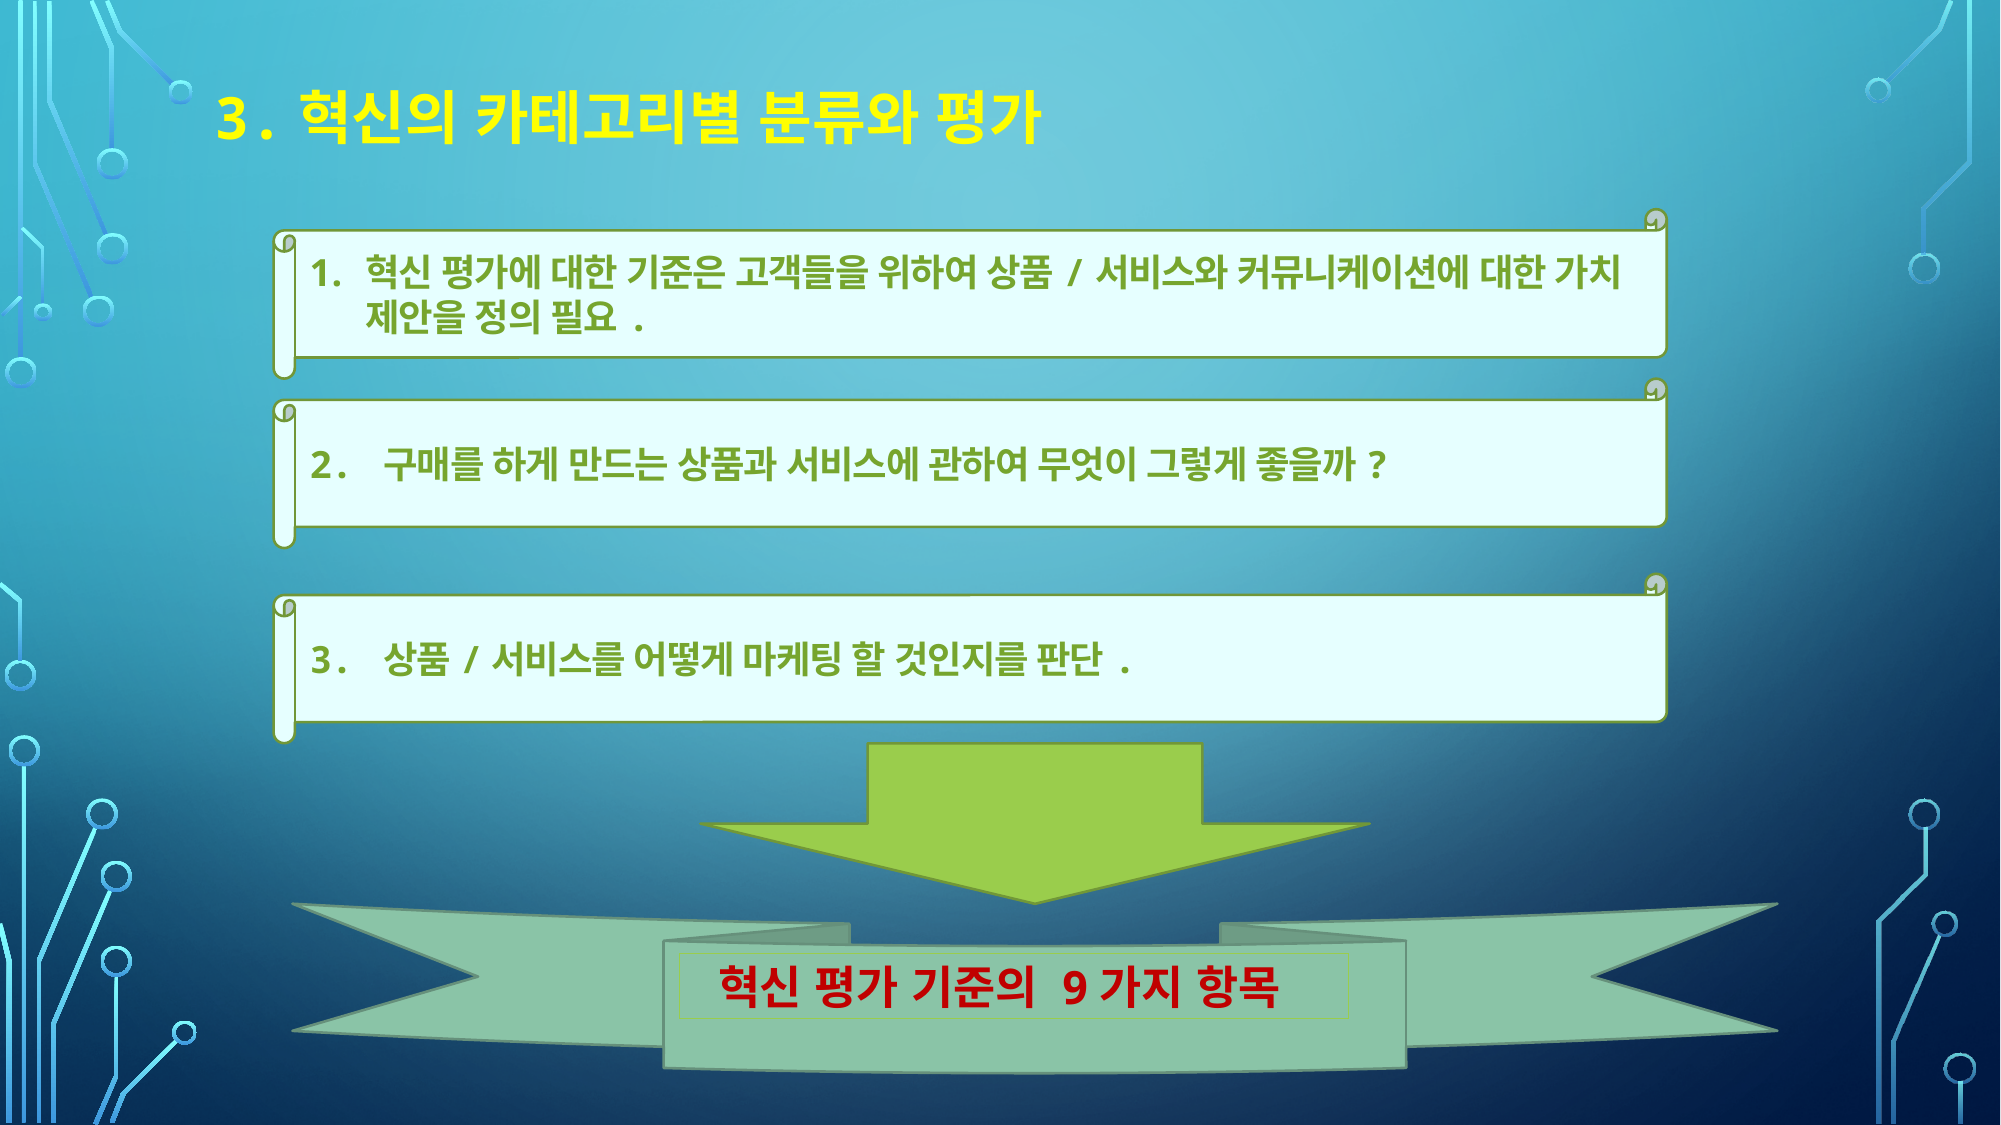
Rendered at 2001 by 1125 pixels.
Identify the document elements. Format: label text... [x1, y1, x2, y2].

text_box 2. 구매를 하게 만드는 상품과 서비스에 관하여 무엇이 그렇게 좋을까? [272, 377, 1669, 550]
text_box 혁신 평가에 대한 기준은 고객들을 위하여 상품/서비스와 커뮤니케이션에 대한 가치 제안을 정의 필요. [272, 207, 1669, 380]
text_box [699, 742, 1372, 906]
text_box [291, 902, 1779, 1075]
title 3.혁신의 카테고리별 분류와 평가 [199, 51, 1866, 191]
text_box 혁신 평가 기준의 9가지 항목 [679, 953, 1349, 1019]
text_box 3. 상품/서비스를 어떻게 마케팅 할 것인지를 판단. [272, 572, 1669, 745]
